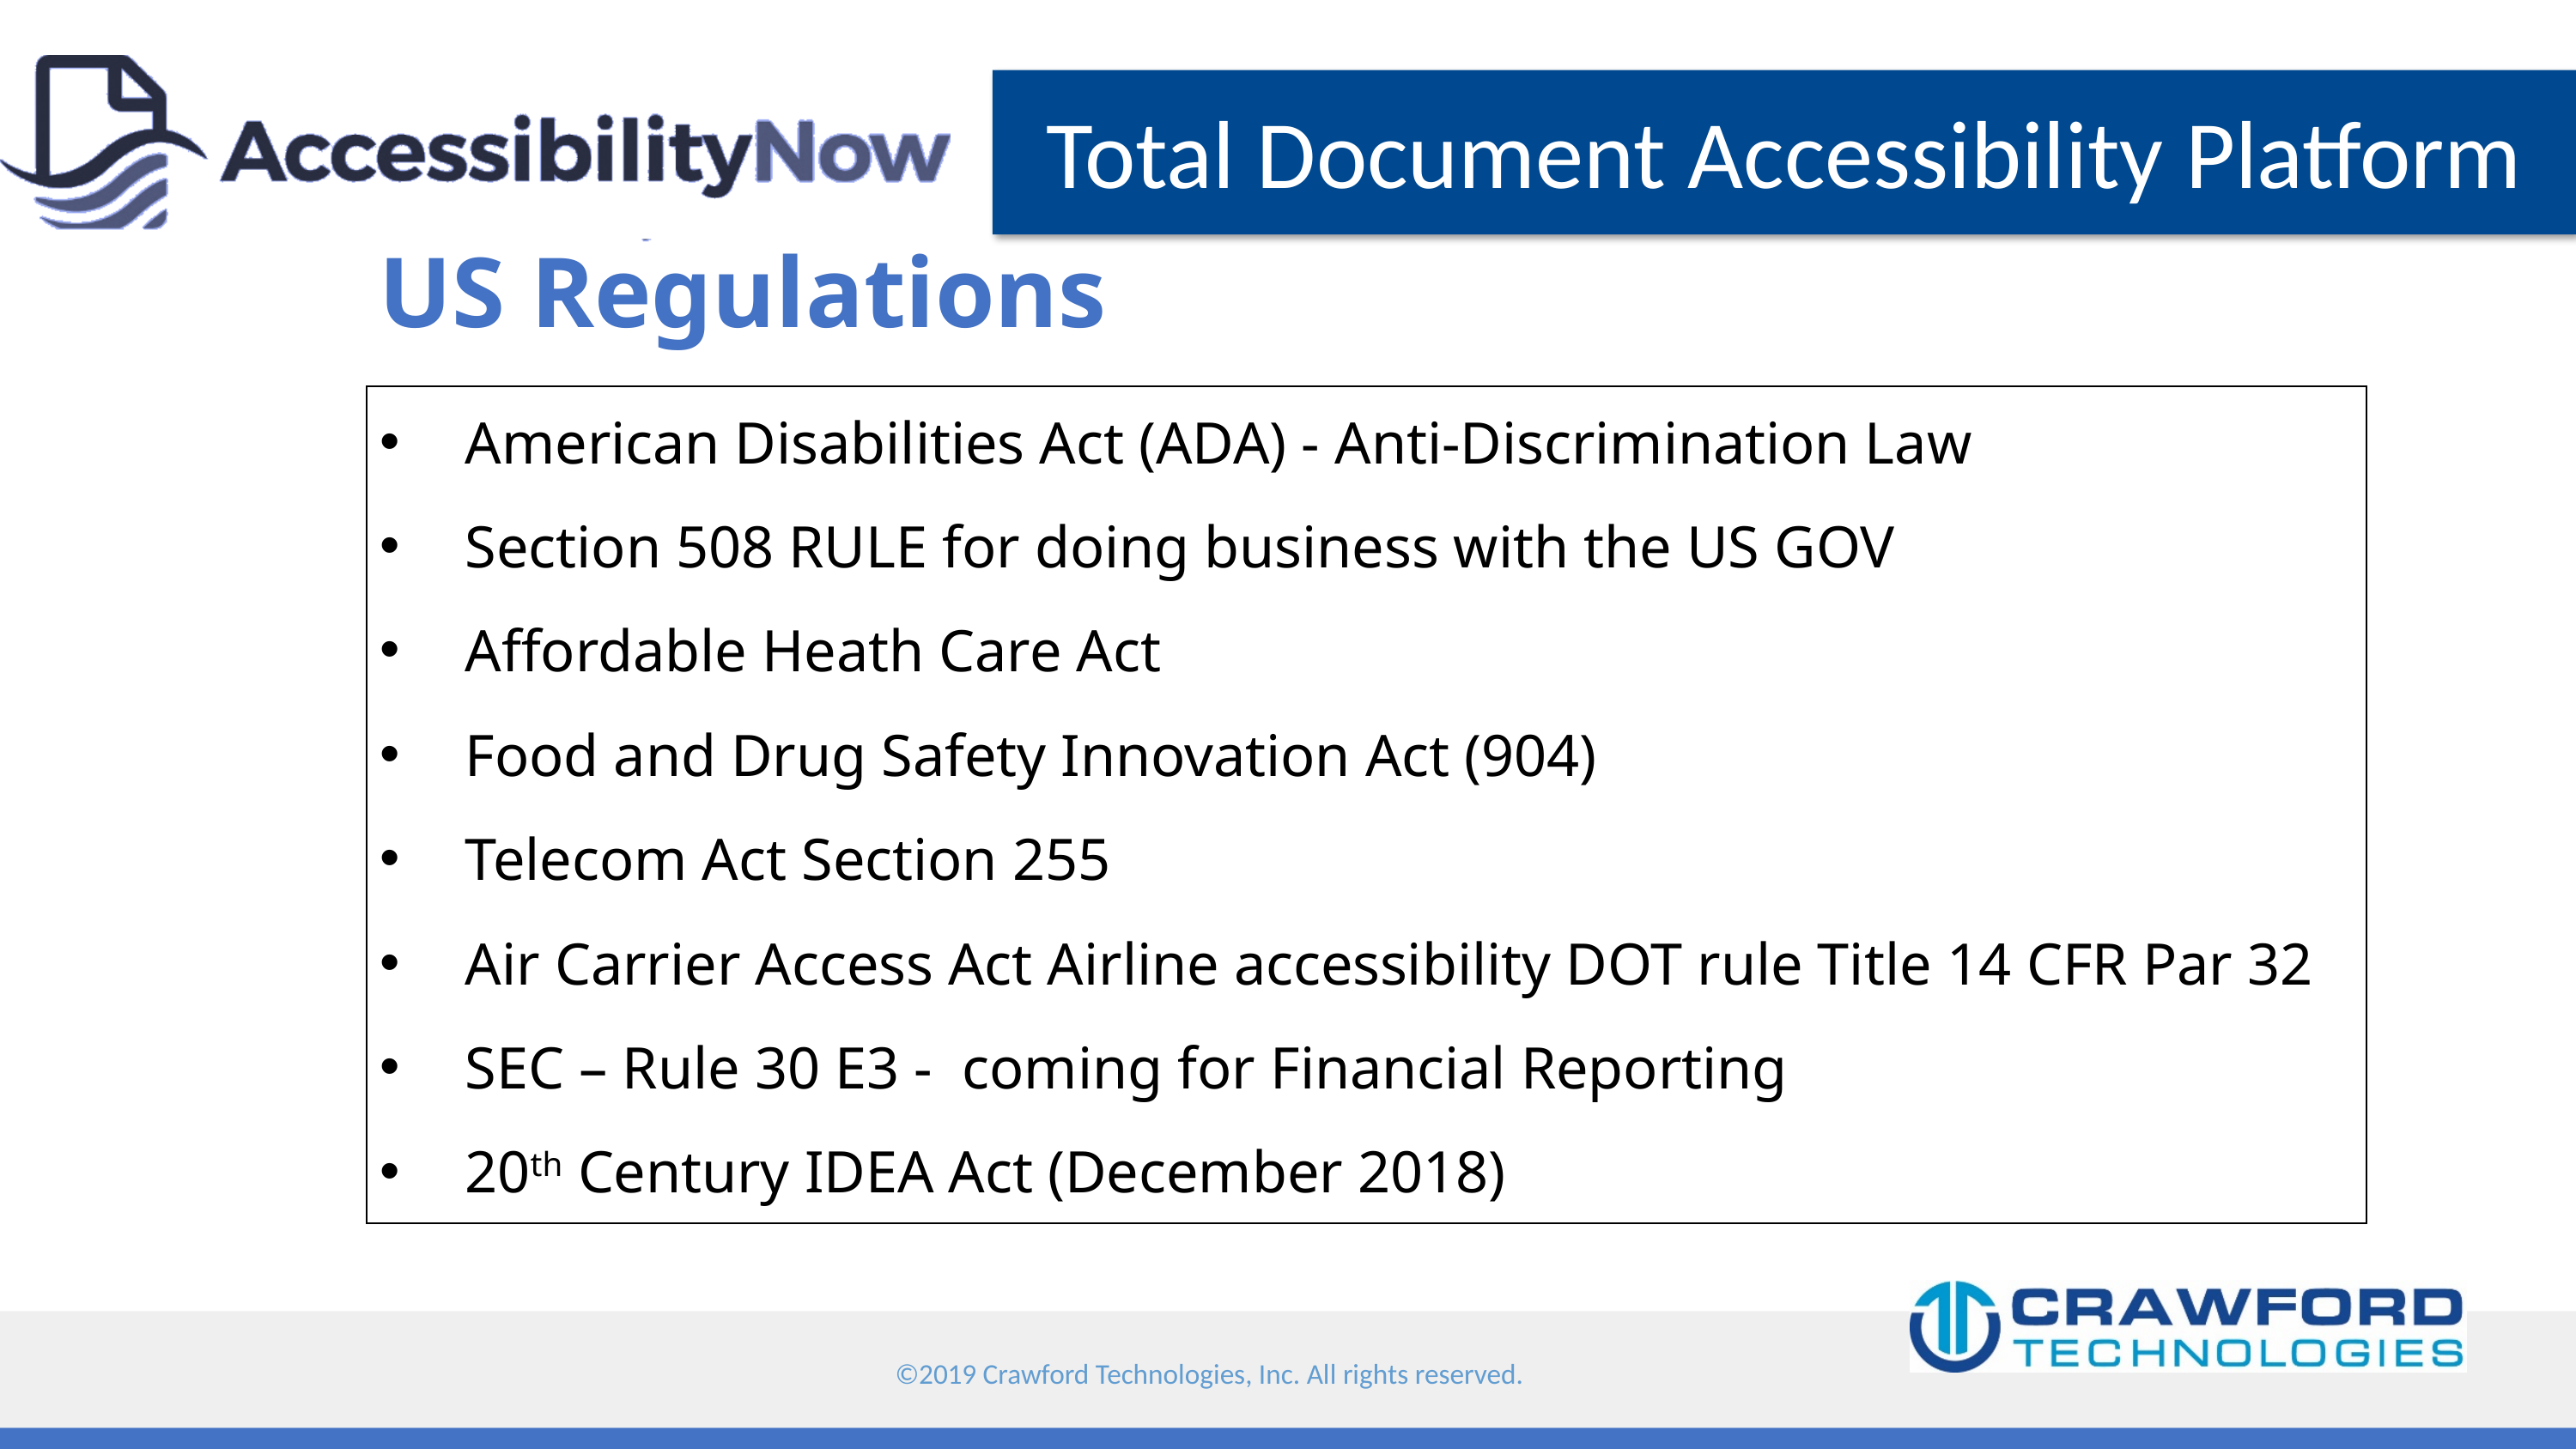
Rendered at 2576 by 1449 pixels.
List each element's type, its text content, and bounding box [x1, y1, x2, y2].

picture [1910, 1280, 2467, 1373]
list American Disabilities Act (ADA) - Anti-Discrimination Law Section 508 RULE for doing business with the US GOV Affordable Heath Care Act Food and Drug Safety Innovation Act (904) Telecom Act Section 255 Air Carrier Access Act Airline accessibility DOT rule Title 14 CFR Par 32 SEC – Rule 30 E3 - coming for Financial Reporting 20th Century IDEA Act (December 2018) [366, 385, 2367, 1224]
title US Regulations [367, 238, 2171, 385]
